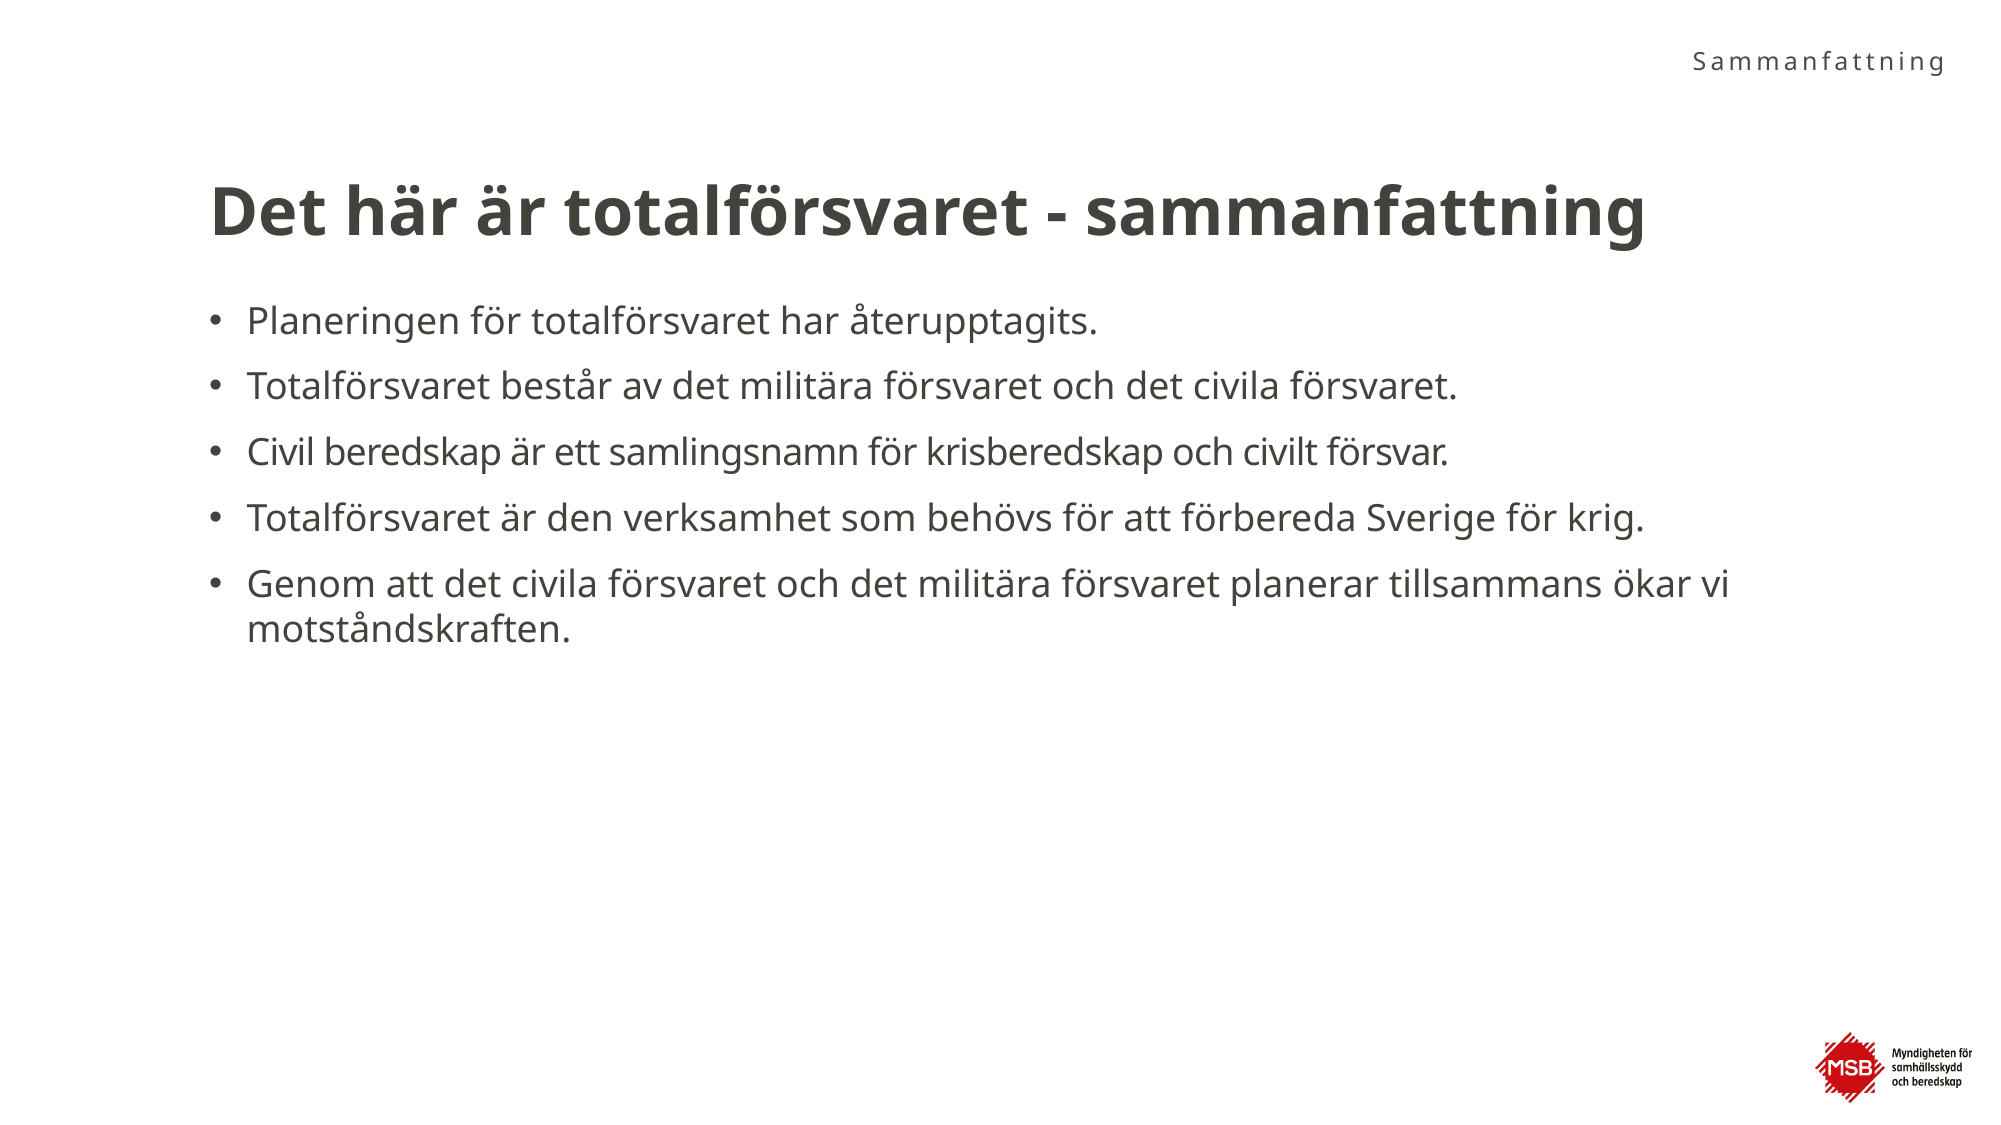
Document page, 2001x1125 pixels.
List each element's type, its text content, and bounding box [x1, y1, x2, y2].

picture [1815, 1032, 1972, 1103]
list Sammanfattning [999, 38, 1960, 84]
title Det här är totalförsvaret - sammanfattning [194, 178, 1806, 258]
list Planeringen för totalförsvaret har återupptagits. Totalförsvaret består av det militära försvaret och det civila försvaret. Civil beredskap är ett samlingsnamn för krisberedskap och civilt försvar. Totalförsvaret är den verksamhet som behövs för att förbereda Sverige för krig. Genom att det civila försvaret och det militära försvaret planerar tillsammans ökar vi motståndskraften. [194, 289, 1806, 965]
